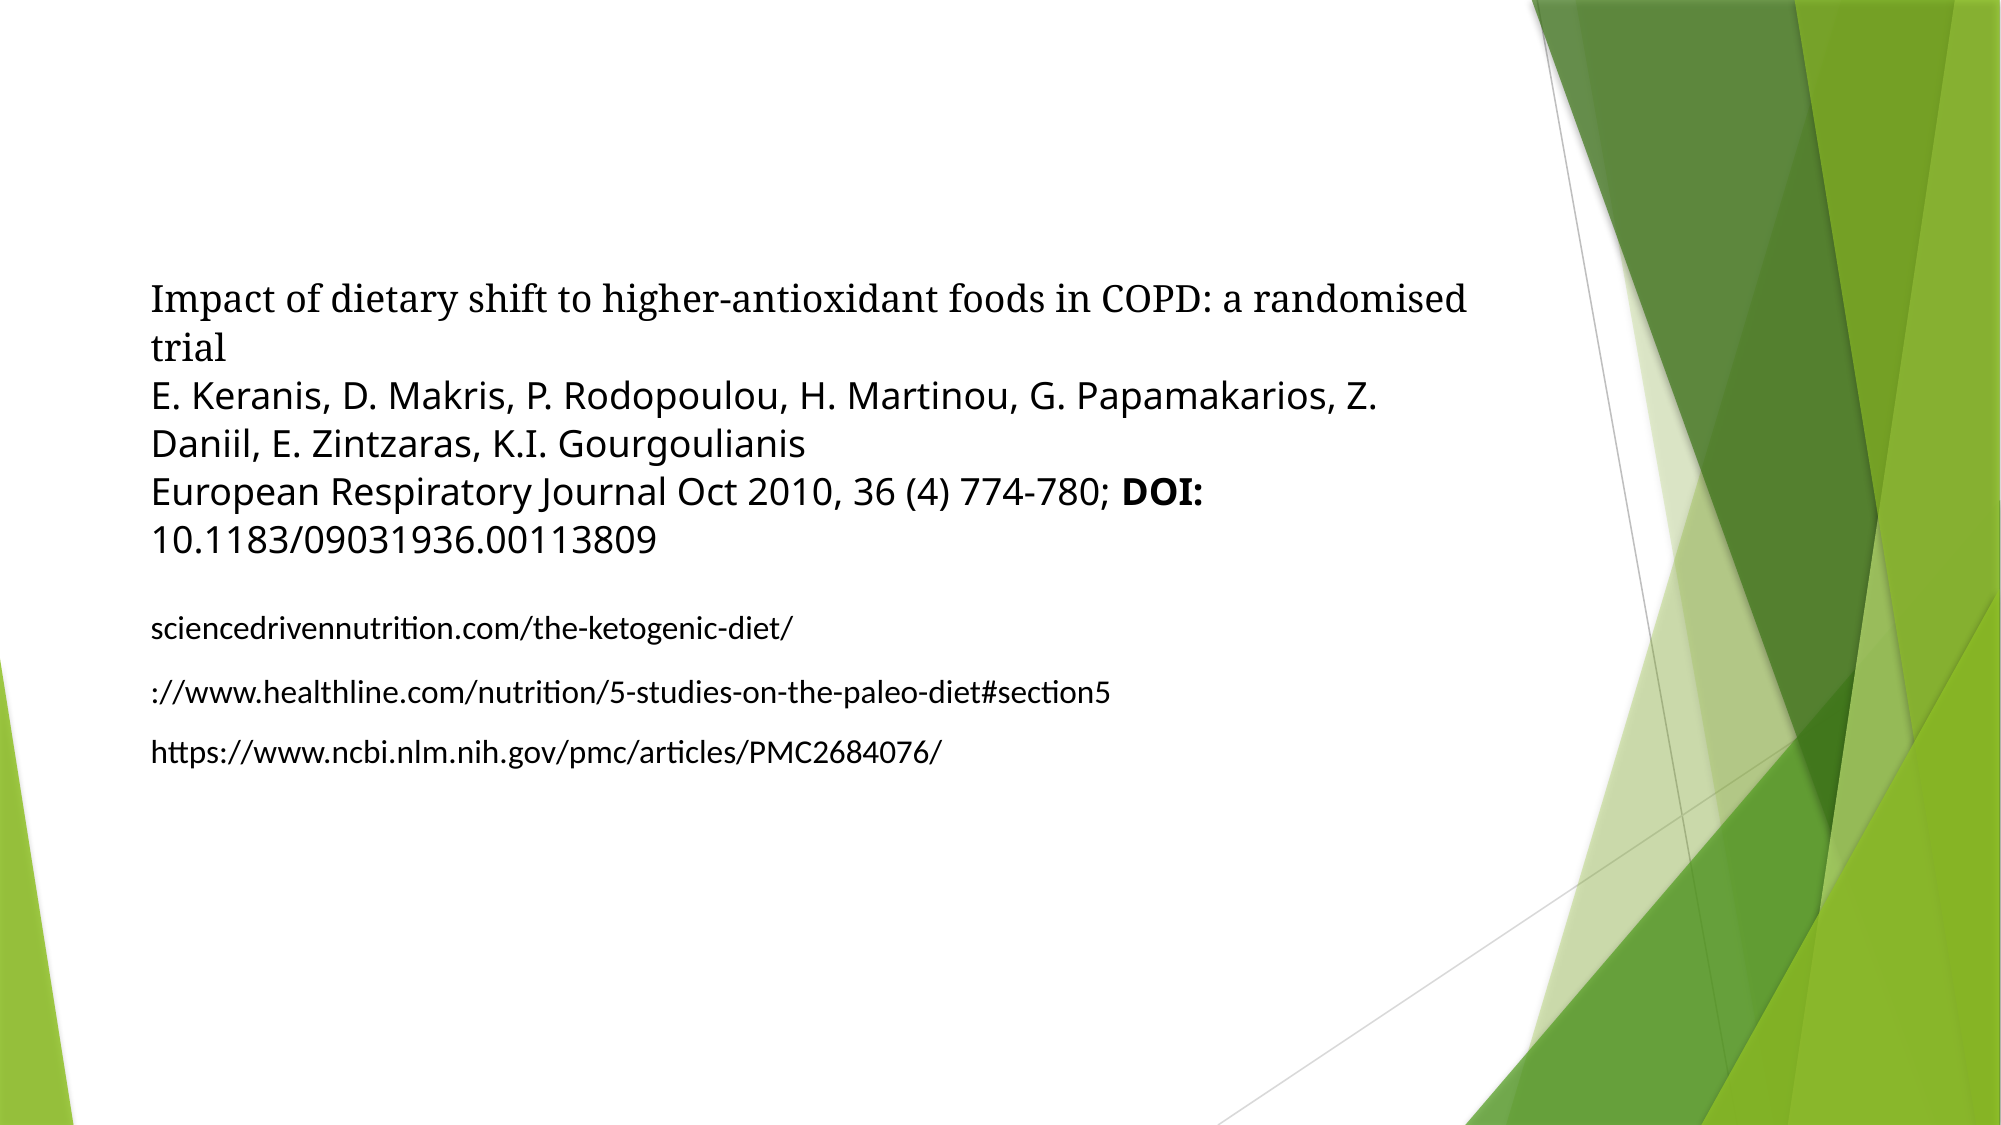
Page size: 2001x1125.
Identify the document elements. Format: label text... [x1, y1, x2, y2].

text_box Impact of dietary shift to higher-antioxidant foods in COPD: a randomised trial E. Keranis, D. Makris, P. Rodopoulou, H. Martinou, G. Papamakarios, Z. Daniil, E. Zintzaras, K.I. Gourgoulianis European Respiratory Journal Oct 2010, 36 (4) 774-780; DOI: 10.1183/09031936.00113809 sciencedrivennutrition.com/the-ketogenic-diet/ ://www.healthline.com/nutrition/5-studies-on-the-paleo-diet#section5 https://www.ncbi.nlm.nih.gov/pmc/articles/PMC2684076/ [135, 264, 1500, 838]
